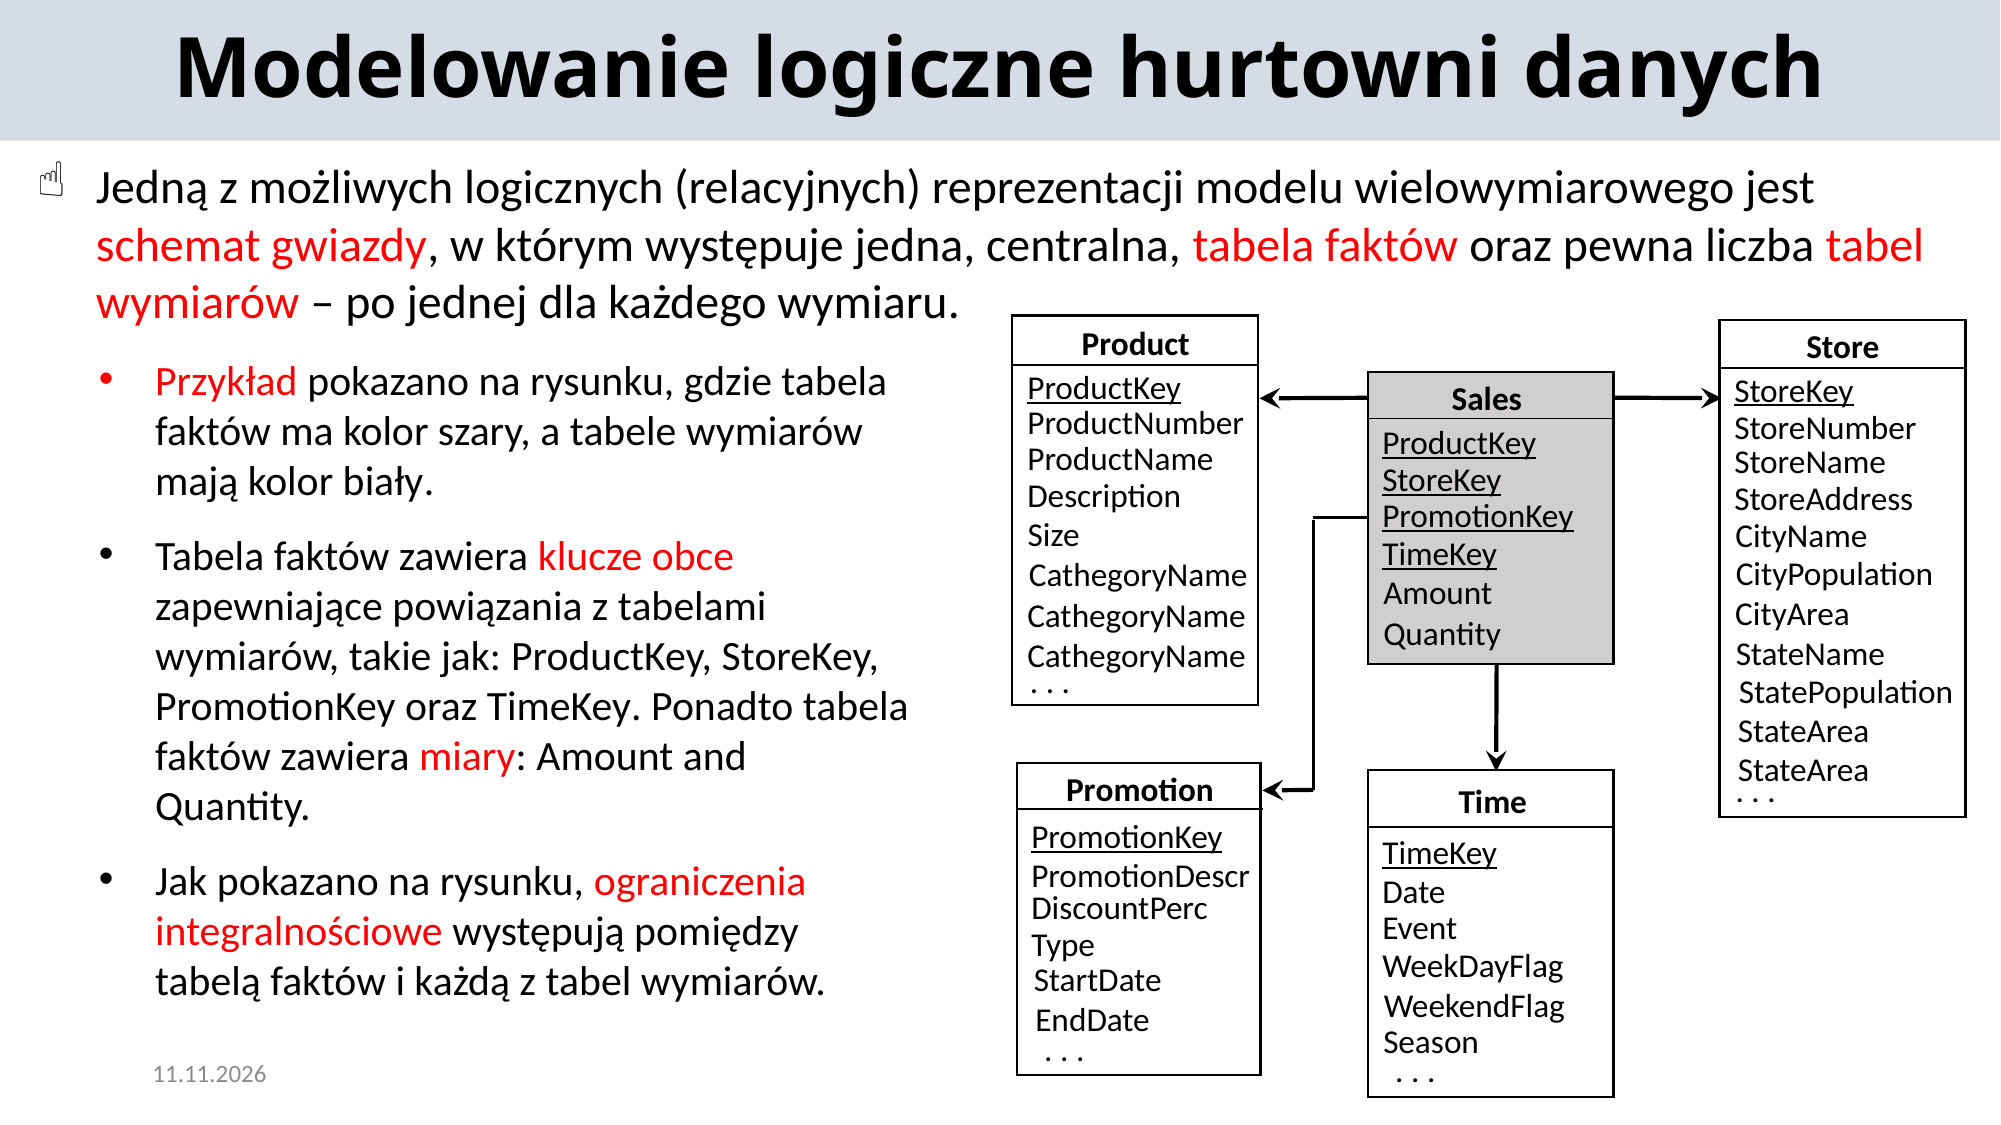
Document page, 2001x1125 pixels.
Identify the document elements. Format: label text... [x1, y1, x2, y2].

text_box Modelowanie logiczne hurtowni danych [0, 0, 2000, 141]
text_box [1010, 314, 2000, 1097]
text_box Przykład pokazano na rysunku, gdzie tabela faktów ma kolor szary, a tabele wymiarów mają kolor biały. Tabela faktów zawiera klucze obce zapewniające powiązania z tabelami wymiarów, takie jak: ProductKey, StoreKey, PromotionKey oraz TimeKey. Ponadto tabela faktów zawiera miary: Amount and Quantity. Jak pokazano na rysunku, ograniczenia integralnościowe występują pomiędzy tabelą faktów i każdą z tabel wymiarów. [22, 346, 925, 1011]
text_box Jedną z możliwych logicznych (relacyjnych) reprezentacji modelu wielowymiarowego jest schemat gwiazdy, w którym występuje jedna, centralna, tabela faktów oraz pewna liczba tabel wymiarów – po jednej dla każdego wymiaru. [22, 148, 1978, 336]
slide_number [137, 1042, 588, 1103]
